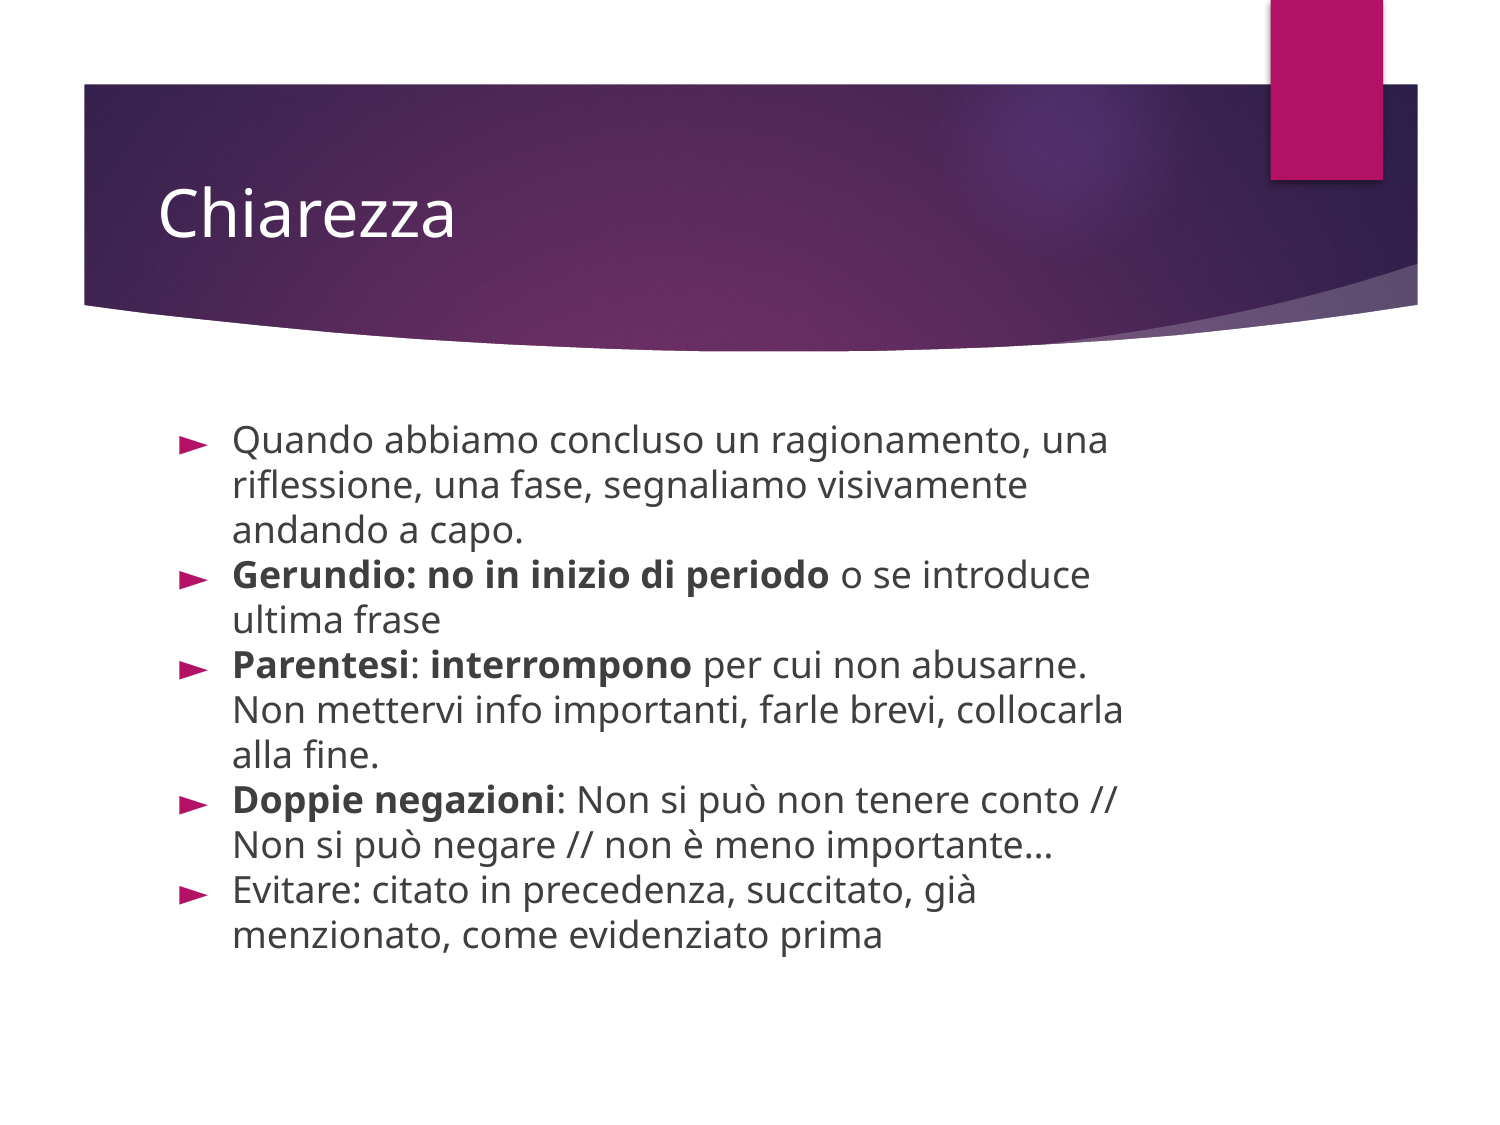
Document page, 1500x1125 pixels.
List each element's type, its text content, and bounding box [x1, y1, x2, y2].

title Chiarezza [142, 152, 1183, 269]
list Quando abbiamo concluso un ragionamento, una riflessione, una fase, segnaliamo visivamente andando a capo. Gerundio: no in inizio di periodo o se introduce ultima frase Parentesi: interrompono per cui non abusarne. Non mettervi info importanti, farle brevi, collocarla alla fine. Doppie negazioni: Non si può non tenere conto // Non si può negare // non è meno importante… Evitare: citato in precedenza, succitato, già menzionato, come evidenziato prima [141, 408, 1183, 988]
picture [85, 85, 1417, 351]
